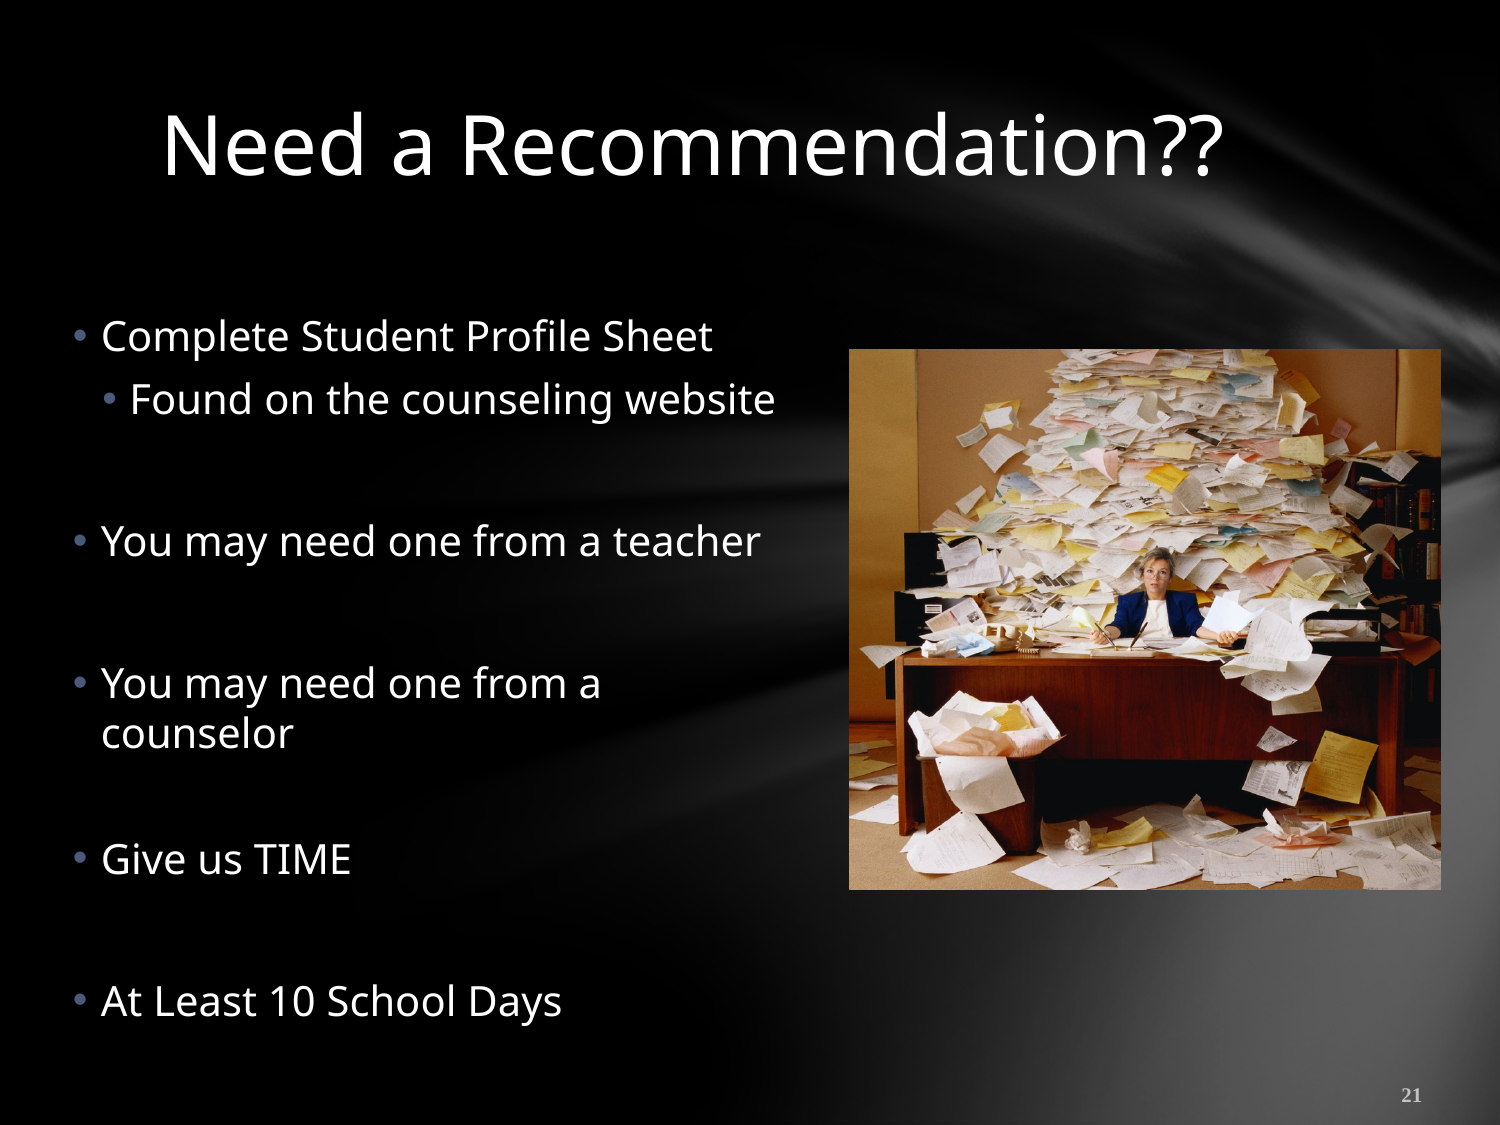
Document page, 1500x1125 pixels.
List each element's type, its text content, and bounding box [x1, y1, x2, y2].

slide_number 21 [1293, 1073, 1438, 1115]
title Need a Recommendation?? [57, 37, 1463, 200]
list Complete Student Profile Sheet Found on the counseling website You may need one from a teacher You may need one from a counselor Give us TIME At Least 10 School Days [57, 239, 813, 1075]
picture [849, 349, 1441, 890]
